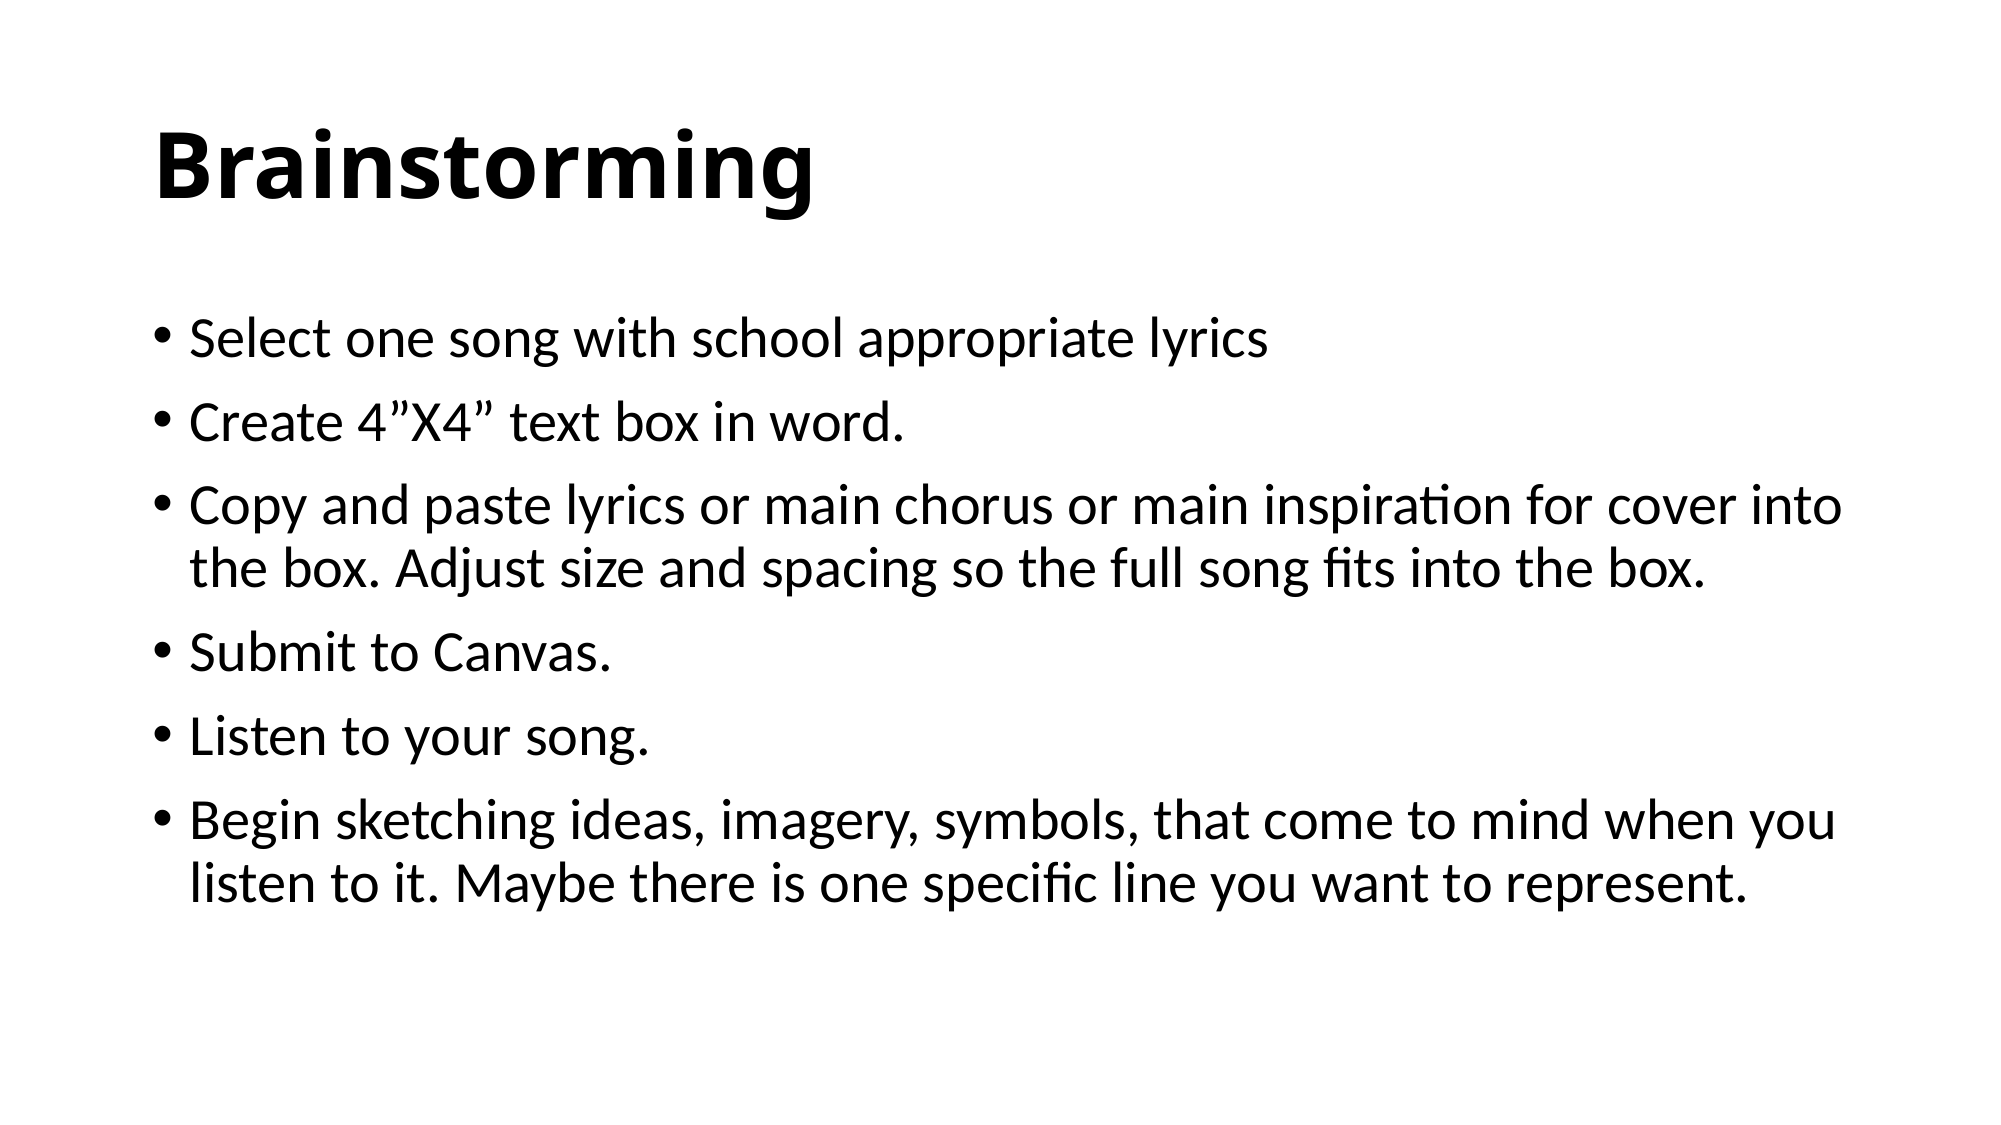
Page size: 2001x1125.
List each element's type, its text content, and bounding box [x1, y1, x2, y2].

list Select one song with school appropriate lyrics Create 4”X4” text box in word. Copy and paste lyrics or main chorus or main inspiration for cover into the box. Adjust size and spacing so the full song fits into the box. Submit to Canvas. Listen to your song. Begin sketching ideas, imagery, symbols, that come to mind when you listen to it. Maybe there is one specific line you want to represent. [137, 299, 1863, 1014]
title Brainstorming [137, 59, 1863, 278]
